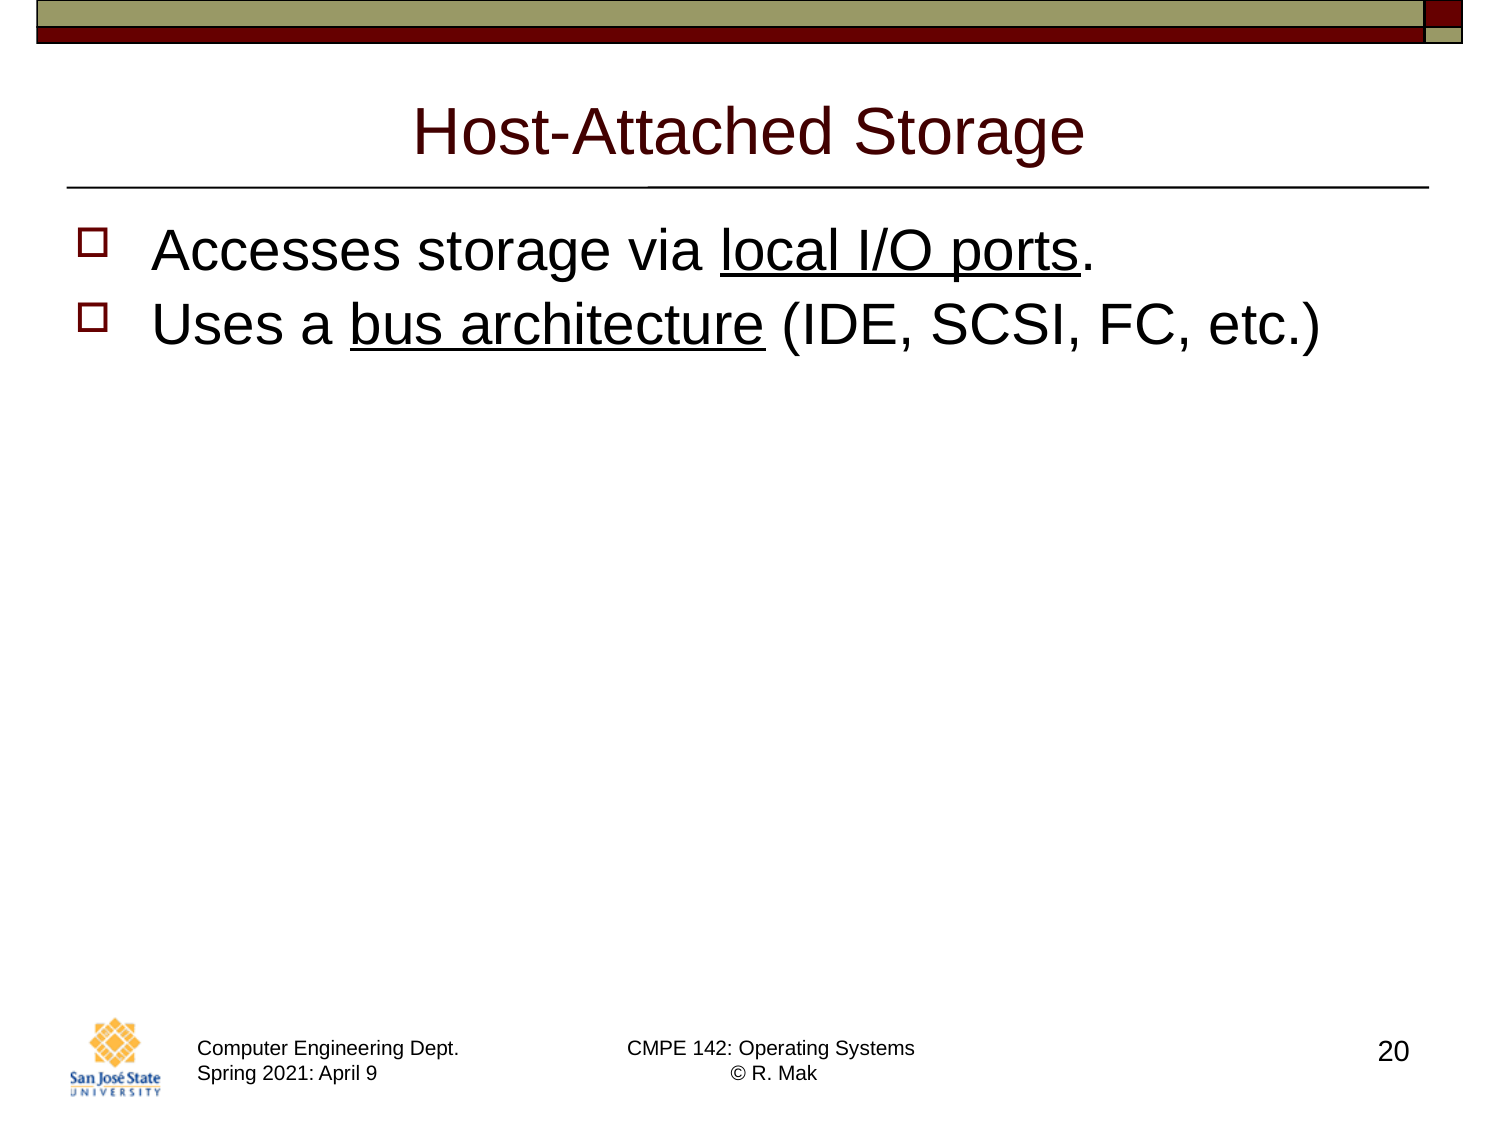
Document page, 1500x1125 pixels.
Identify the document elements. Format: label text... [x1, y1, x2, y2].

picture [60, 1012, 166, 1112]
list Accesses storage via local I/O ports. Uses a bus architecture (IDE, SCSI, FC, etc.) [59, 212, 1440, 1006]
slide_number 20 [1305, 1025, 1425, 1100]
title Host-Attached Storage [75, 67, 1425, 175]
